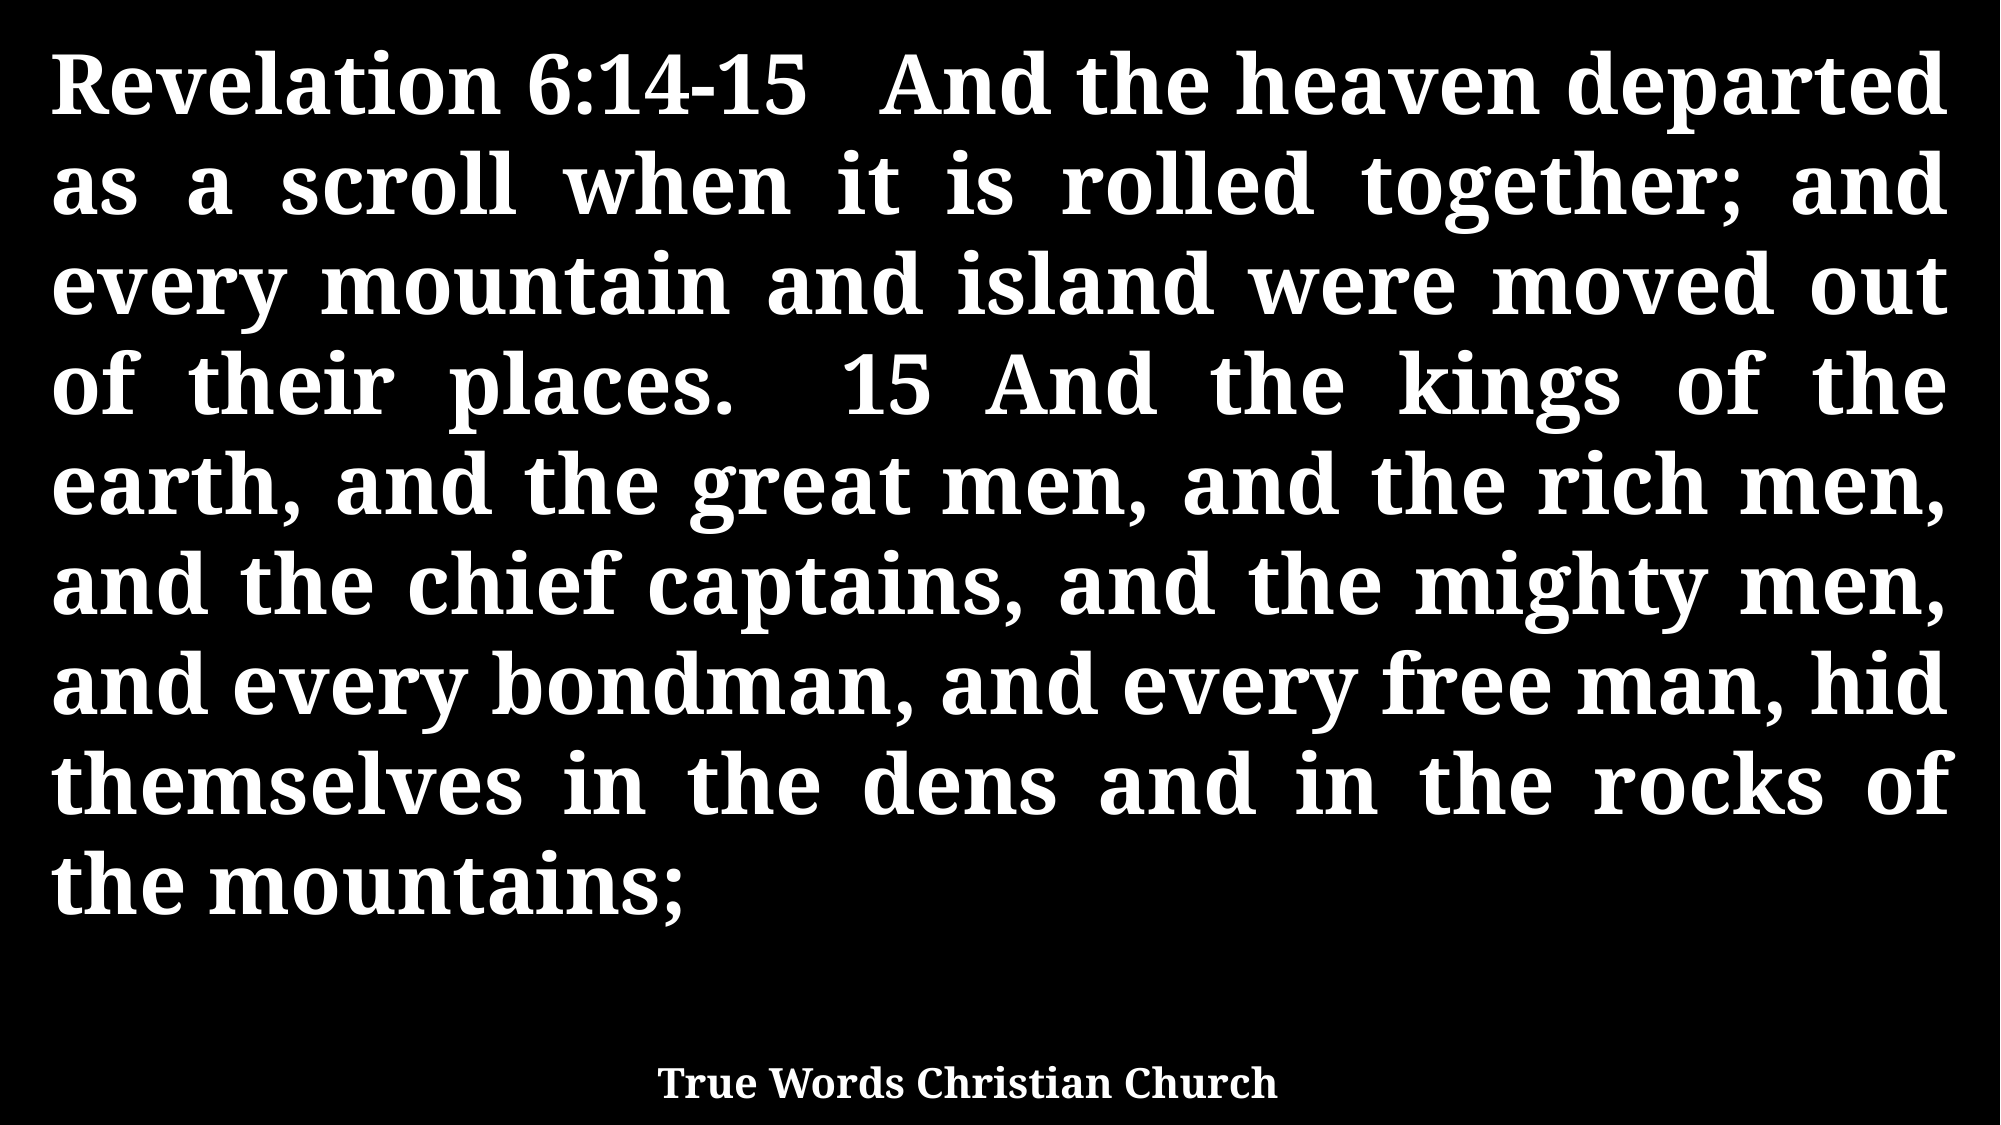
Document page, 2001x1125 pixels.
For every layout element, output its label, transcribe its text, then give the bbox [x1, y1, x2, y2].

text_box True Words Christian Church [642, 1049, 1294, 1114]
text_box Revelation 6:14-15 And the heaven departed as a scroll when it is rolled together; and every mountain and island were moved out of their places. 15 And the kings of the earth, and the great men, and the rich men, and the chief captains, and the mighty men, and every bondman, and every free man, hid themselves in the dens and in the rocks of the mountains; [35, 24, 1965, 939]
